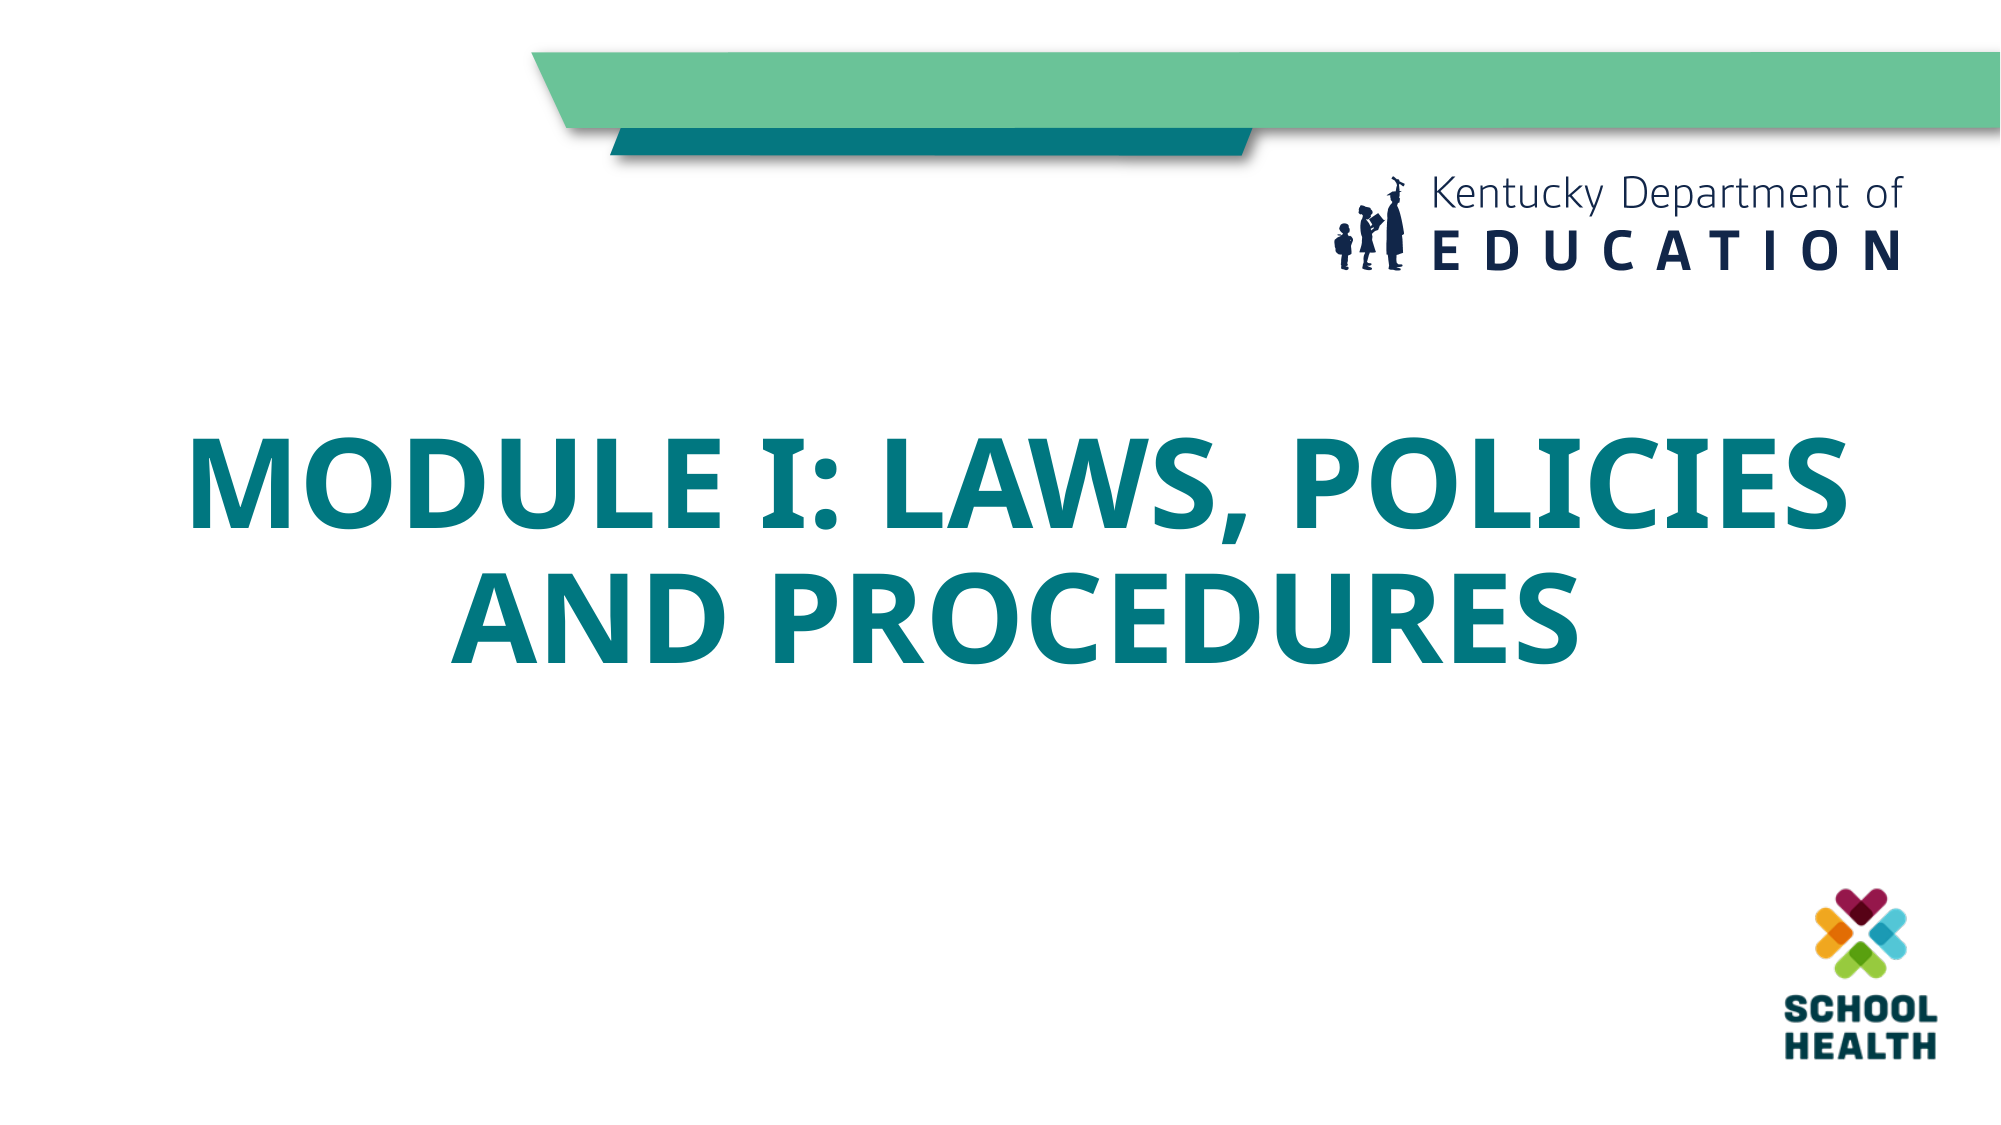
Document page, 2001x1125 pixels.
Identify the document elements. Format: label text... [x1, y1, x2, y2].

picture [0, 0, 2001, 1125]
title MODULE I: LAWS, POLICIES AND PROCEDURES [154, 380, 1880, 849]
